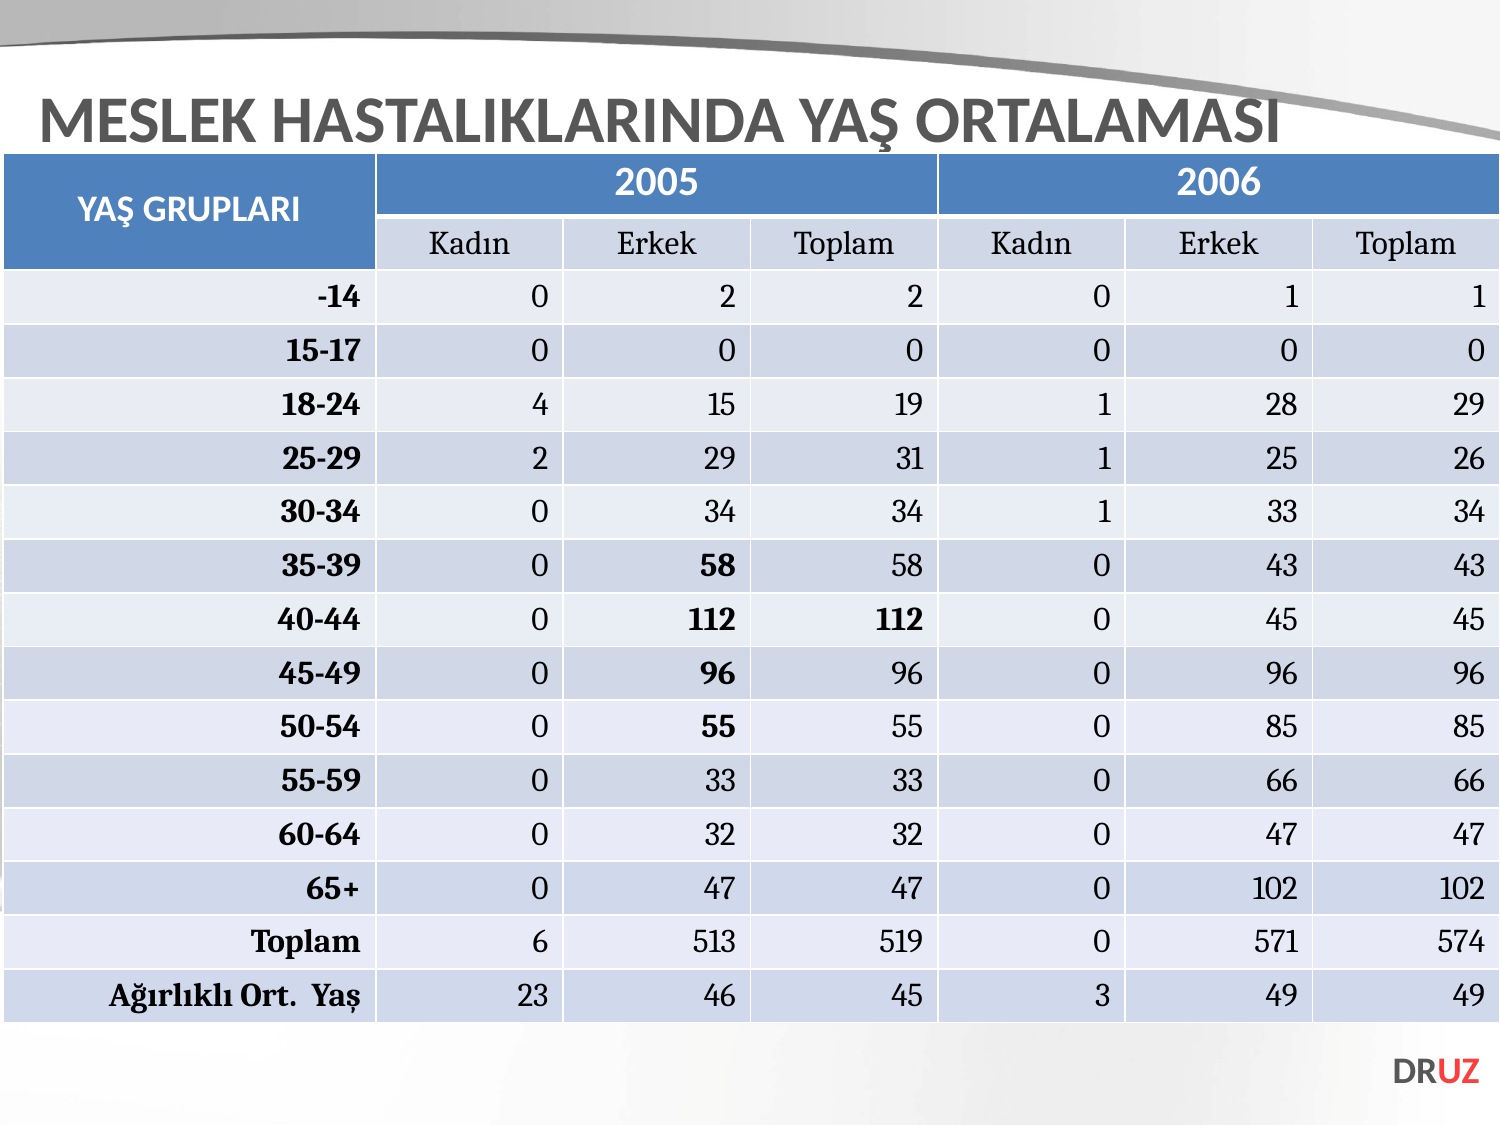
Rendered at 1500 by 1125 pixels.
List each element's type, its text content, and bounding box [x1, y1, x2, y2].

table_cell 85 [1313, 701, 1499, 753]
table_cell 1 [939, 379, 1124, 431]
table_cell 30-34 [4, 486, 375, 538]
table_cell 25-29 [4, 432, 375, 484]
table_cell 0 [939, 755, 1124, 807]
table_cell 26 [1313, 432, 1499, 484]
table_cell 513 [564, 916, 750, 968]
table_cell Erkek [1126, 219, 1312, 269]
table_cell Toplam [4, 916, 375, 968]
table_cell 46 [564, 970, 750, 1022]
table_cell 15 [564, 379, 750, 431]
table_cell 0 [564, 325, 750, 377]
table_cell 34 [751, 486, 937, 538]
table_cell 0 [939, 809, 1124, 860]
table_cell 85 [1126, 701, 1312, 753]
table_cell 0 [377, 701, 562, 753]
table_cell 0 [939, 594, 1124, 646]
table_cell 96 [564, 647, 750, 699]
table_cell 55 [751, 701, 937, 753]
table_cell 50-54 [4, 701, 375, 753]
table_cell 49 [1313, 970, 1499, 1022]
table_cell 0 [377, 594, 562, 646]
table_cell 0 [1313, 325, 1499, 377]
table_cell 33 [564, 755, 750, 807]
table_cell 45 [751, 970, 937, 1022]
table_cell 519 [751, 916, 937, 968]
table_cell 55 [564, 701, 750, 753]
table_cell Toplam [751, 219, 937, 269]
picture [0, 0, 1500, 1124]
table_cell 32 [564, 809, 750, 860]
table_cell 102 [1126, 862, 1312, 914]
table_cell 0 [939, 271, 1124, 323]
table_cell 60-64 [4, 809, 375, 860]
table_cell 47 [564, 862, 750, 914]
table_cell 40-44 [4, 594, 375, 646]
table_cell 15-17 [4, 325, 375, 377]
table_cell 25 [1126, 432, 1312, 484]
table_cell 0 [377, 862, 562, 914]
table_cell 96 [751, 647, 937, 699]
table_cell 0 [377, 809, 562, 860]
table_cell 58 [564, 540, 750, 592]
table_cell 96 [1126, 647, 1312, 699]
table_cell 58 [751, 540, 937, 592]
table_cell Kadın [939, 219, 1124, 269]
table_cell 28 [1126, 379, 1312, 431]
table_cell 66 [1313, 755, 1499, 807]
table_cell 0 [377, 540, 562, 592]
table_cell 45 [1313, 594, 1499, 646]
table_header 2006 [939, 154, 1499, 214]
table_cell 47 [1313, 809, 1499, 860]
table_cell 49 [1126, 970, 1312, 1022]
table_cell 65+ [4, 862, 375, 914]
table_cell 29 [564, 432, 750, 484]
table_cell 23 [377, 970, 562, 1022]
table_cell 112 [564, 594, 750, 646]
table_cell 102 [1313, 862, 1499, 914]
table_cell 33 [1126, 486, 1312, 538]
table_cell 2 [564, 271, 750, 323]
table_cell Erkek [564, 219, 750, 269]
table_cell 0 [939, 701, 1124, 753]
table_header YAŞ GRUPLARI [4, 154, 375, 269]
table_cell 0 [377, 755, 562, 807]
table_cell 0 [377, 486, 562, 538]
table_cell -14 [4, 271, 375, 323]
table_cell 34 [564, 486, 750, 538]
table_cell 19 [751, 379, 937, 431]
table_cell 0 [377, 271, 562, 323]
table_cell 35-39 [4, 540, 375, 592]
table_cell 45 [1126, 594, 1312, 646]
table_cell 1 [1313, 271, 1499, 323]
table_cell 47 [751, 862, 937, 914]
table_cell 0 [1126, 325, 1312, 377]
table_cell 3 [939, 970, 1124, 1022]
table_cell 0 [377, 325, 562, 377]
table_cell 574 [1313, 916, 1499, 968]
table_cell 2 [751, 271, 937, 323]
table_cell 0 [939, 916, 1124, 968]
table_cell 66 [1126, 755, 1312, 807]
table_cell 43 [1126, 540, 1312, 592]
table_cell 0 [751, 325, 937, 377]
table_cell 4 [377, 379, 562, 431]
table_cell Kadın [377, 219, 562, 269]
table_cell 96 [1313, 647, 1499, 699]
table_cell 33 [751, 755, 937, 807]
table_cell Toplam [1313, 219, 1499, 269]
table_cell 0 [939, 862, 1124, 914]
table_cell 0 [939, 647, 1124, 699]
table_cell 0 [939, 540, 1124, 592]
table_cell 571 [1126, 916, 1312, 968]
table_cell 55-59 [4, 755, 375, 807]
table_cell 0 [939, 325, 1124, 377]
text_box DRUZ [1379, 1046, 1480, 1125]
text_box MESLEK HASTALIKLARINDA YAŞ ORTALAMASI [38, 67, 1485, 152]
table_cell 31 [751, 432, 937, 484]
table_cell 1 [939, 432, 1124, 484]
table_cell 29 [1313, 379, 1499, 431]
table_cell 1 [939, 486, 1124, 538]
table_cell 18-24 [4, 379, 375, 431]
table_cell 0 [377, 647, 562, 699]
table_cell 112 [751, 594, 937, 646]
table_cell 2 [377, 432, 562, 484]
table_header 2005 [377, 154, 937, 214]
table_cell 6 [377, 916, 562, 968]
table_cell Ağırlıklı Ort. Yaş [4, 970, 375, 1022]
table_cell 45-49 [4, 647, 375, 699]
table_cell 34 [1313, 486, 1499, 538]
table_cell 43 [1313, 540, 1499, 592]
table_cell 47 [1126, 809, 1312, 860]
table_cell 32 [751, 809, 937, 860]
table_cell 1 [1126, 271, 1312, 323]
